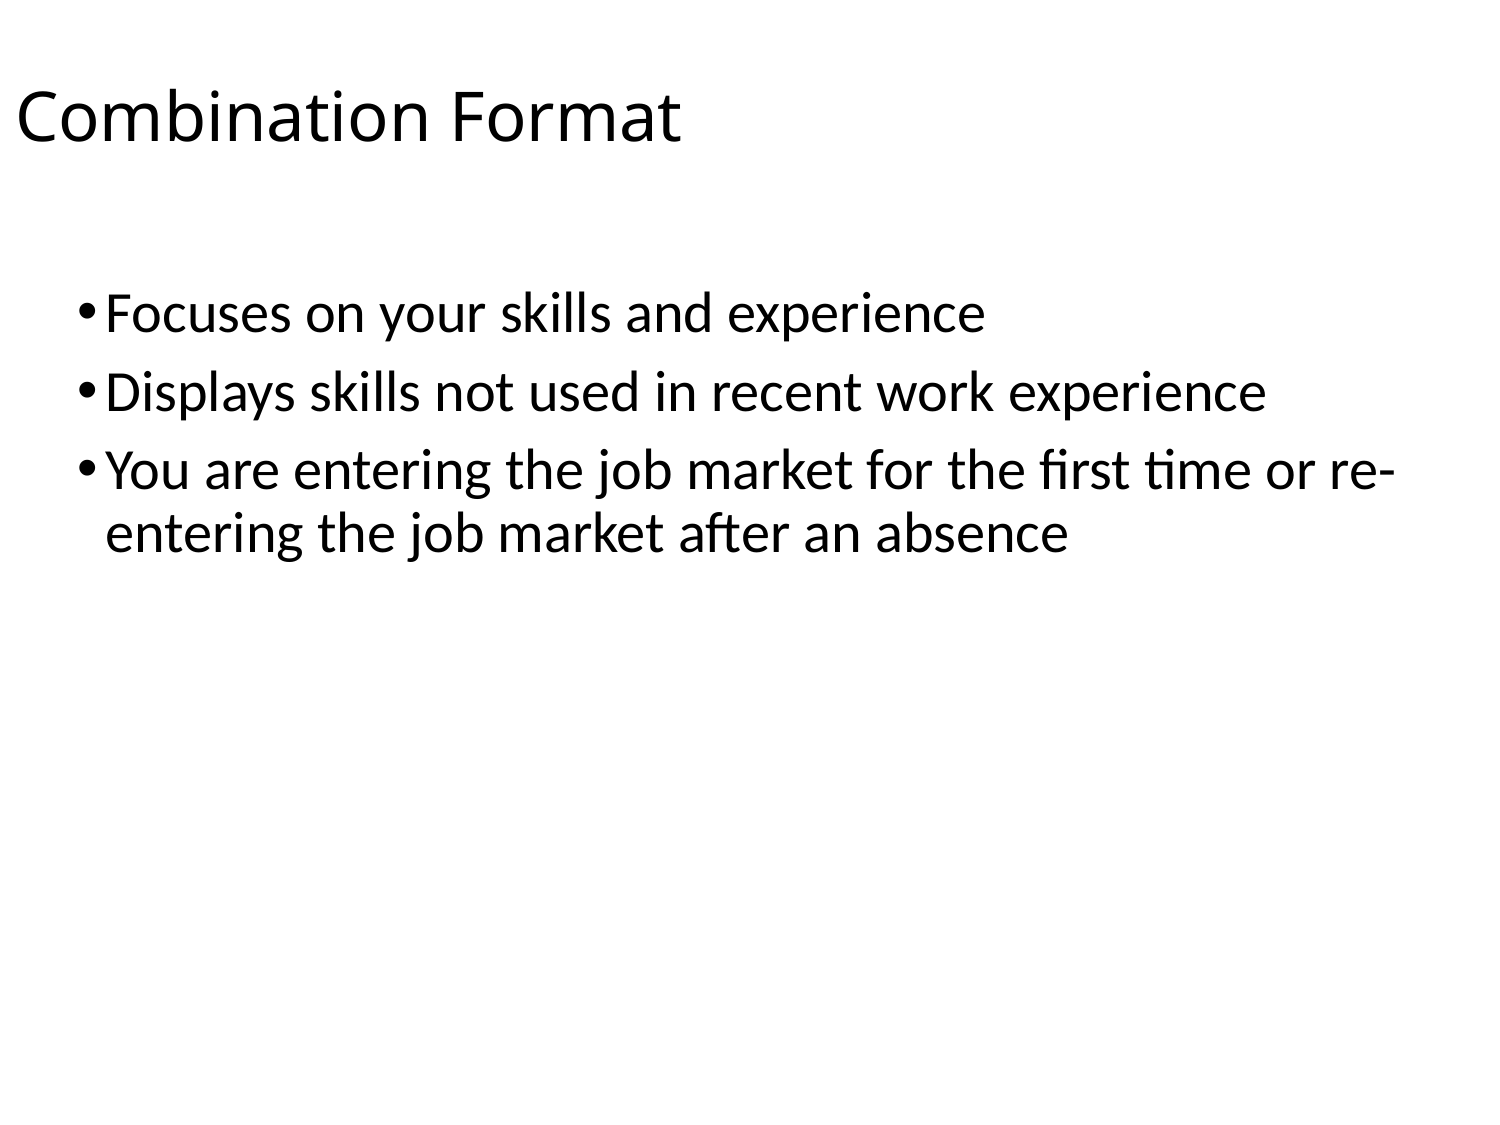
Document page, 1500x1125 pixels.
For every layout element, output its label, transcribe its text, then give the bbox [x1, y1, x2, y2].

list Focuses on your skills and experience Displays skills not used in recent work experience You are entering the job market for the first time or re-entering the job market after an absence [62, 275, 1438, 1125]
title Combination Format [0, 37, 1500, 200]
